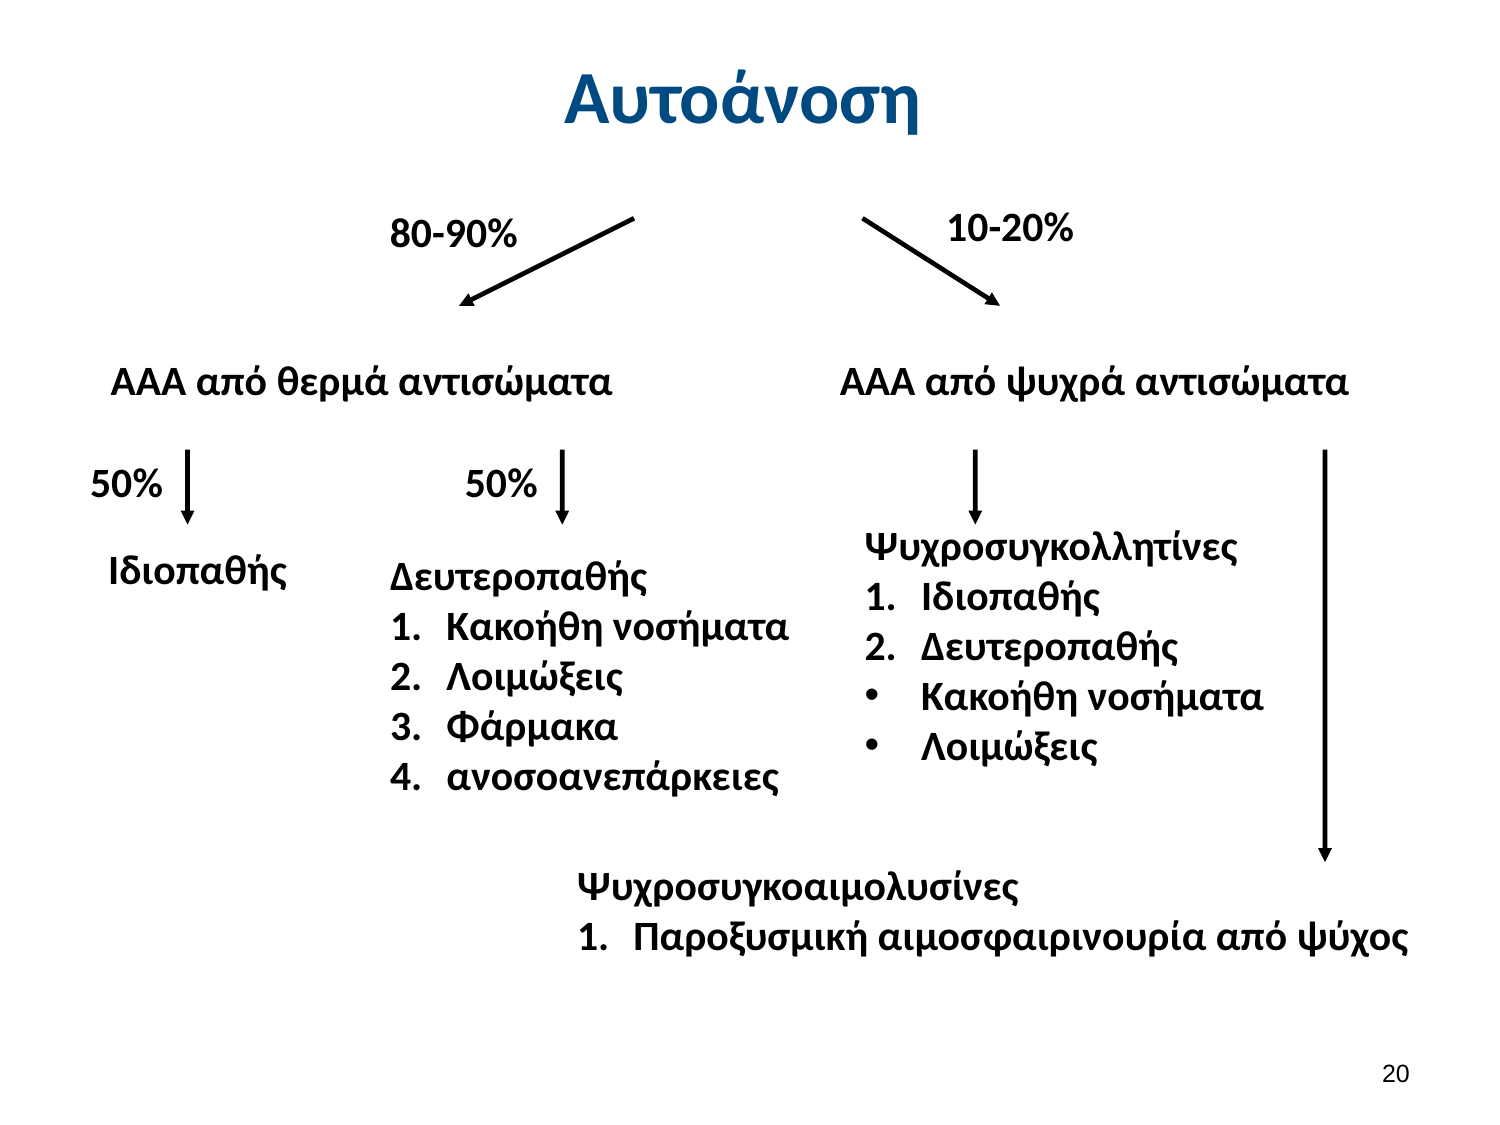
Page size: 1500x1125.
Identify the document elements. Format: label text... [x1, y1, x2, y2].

title Αυτοάνοση [76, 19, 1427, 169]
slide_number 19 [1074, 1042, 1425, 1103]
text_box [74, 194, 1451, 1000]
